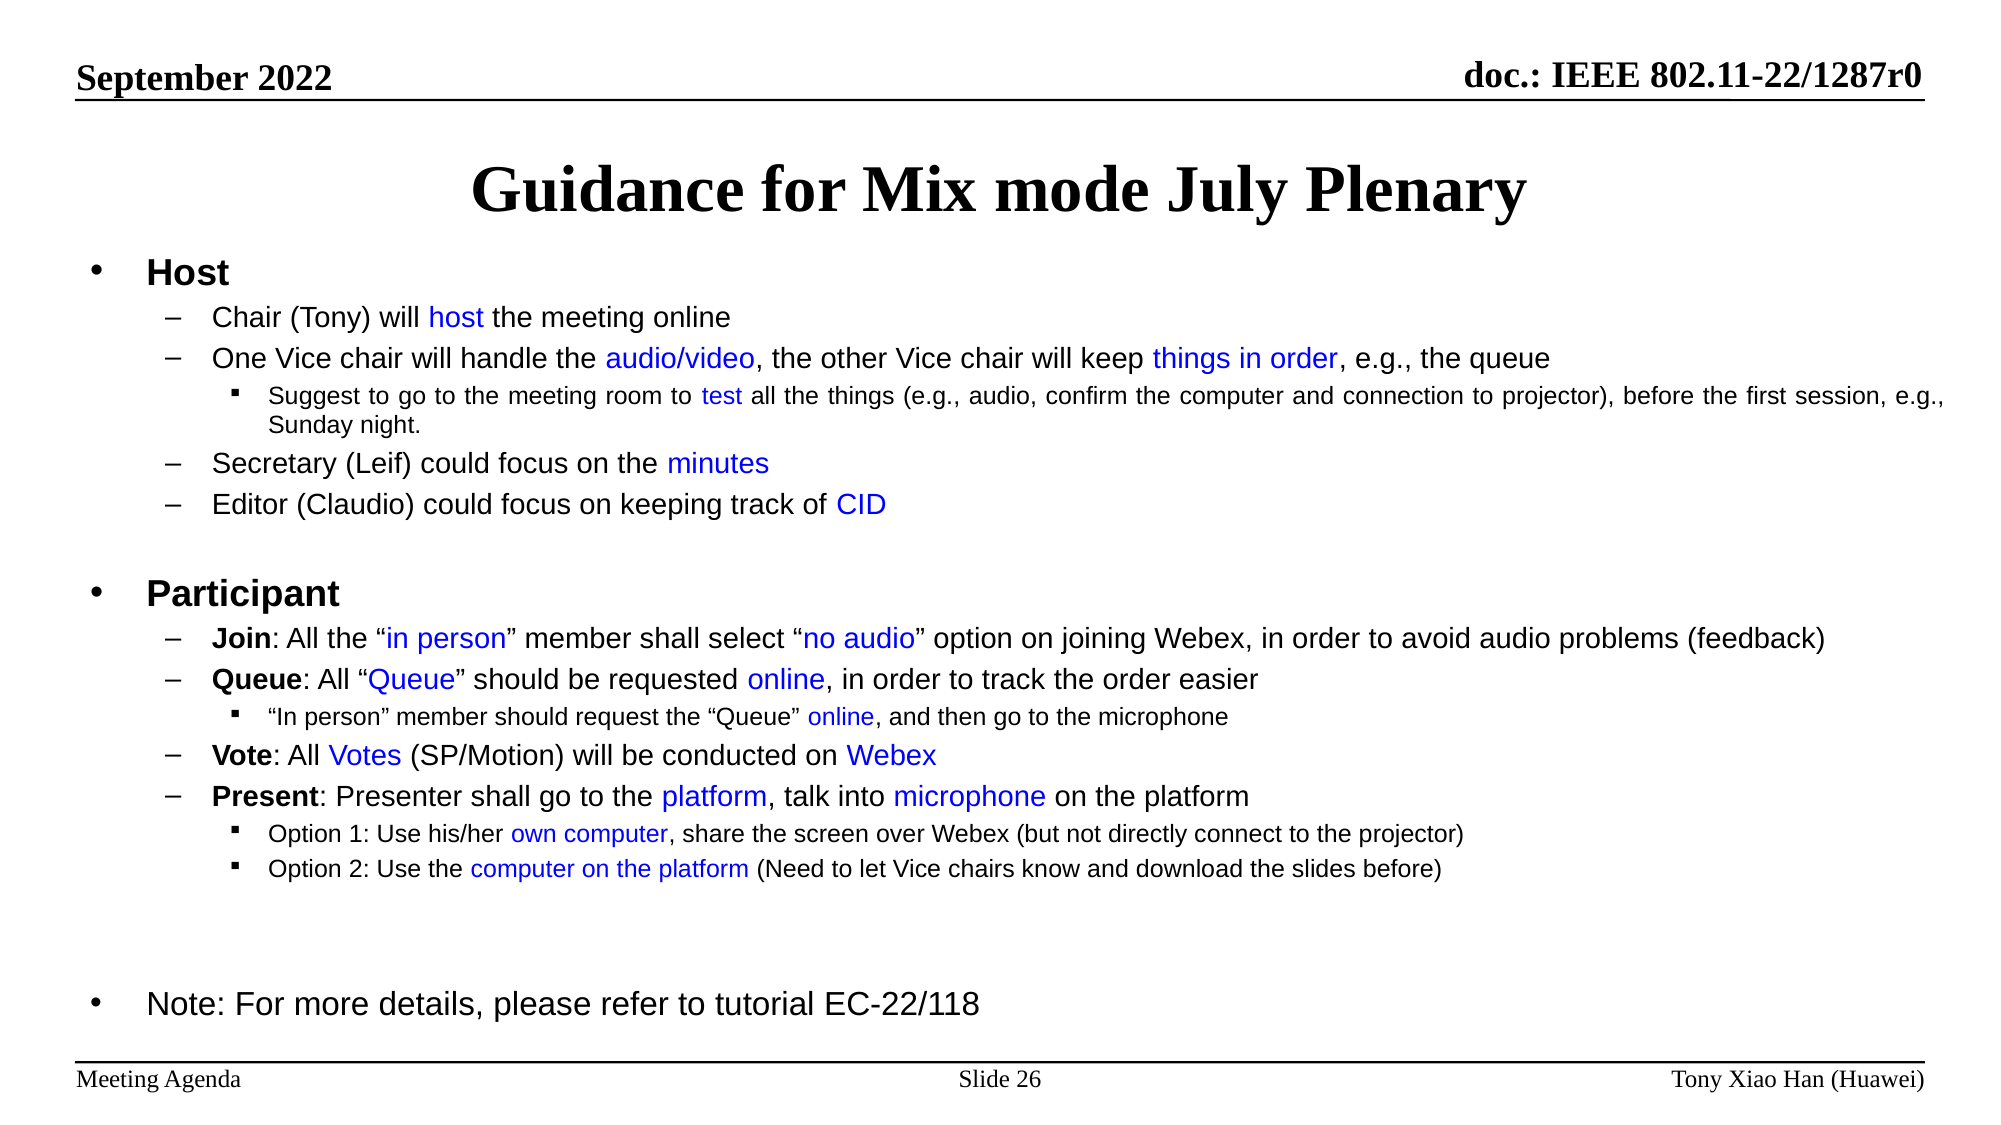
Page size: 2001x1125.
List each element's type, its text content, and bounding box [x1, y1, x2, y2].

text_box Guidance for Mix mode July Plenary [75, 137, 1925, 212]
text_box Host Chair (Tony) will host the meeting online One Vice chair will handle the audio/video, the other Vice chair will keep things in order, e.g., the queue Suggest to go to the meeting room to test all the things (e.g., audio, confirm the computer and connection to projector), before the first session, e.g., Sunday night. Secretary (Leif) could focus on the minutes Editor (Claudio) could focus on keeping track of CID Participant Join: All the “in person” member shall select “no audio” option on joining Webex, in order to avoid audio problems (feedback) Queue: All “Queue” should be requested online, in order to track the order easier “In person” member should request the “Queue” online, and then go to the microphone Vote: All Votes (SP/Motion) will be conducted on Webex Present: Presenter shall go to the platform, talk into microphone on the platform Option 1: Use his/her own computer, share the screen over Webex (but not directly connect to the projector) Option 2: Use the computer on the platform (Need to let Vice chairs know and download the slides before) Note: For more details, please refer to tutorial EC-22/118 [74, 212, 1963, 1075]
